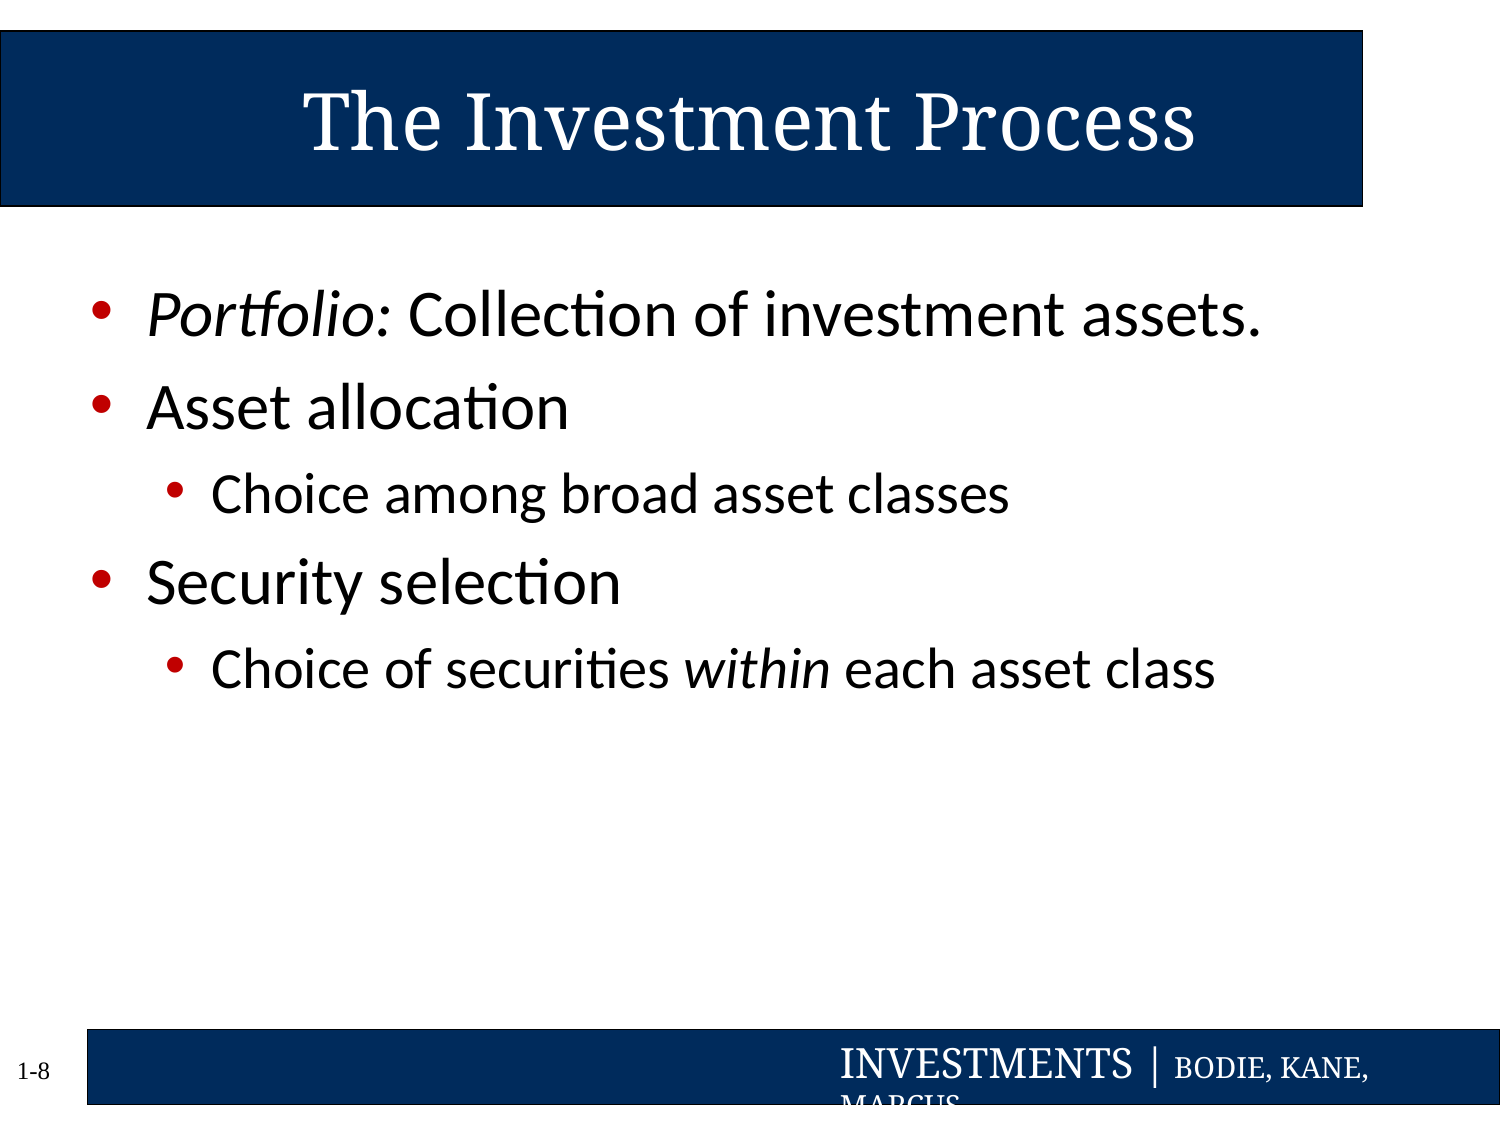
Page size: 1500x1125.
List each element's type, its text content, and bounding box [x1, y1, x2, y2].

list Portfolio: Collection of investment assets. Asset allocation Choice among broad asset classes Security selection Choice of securities within each asset class [74, 262, 1426, 1006]
title The Investment Process [74, 24, 1426, 213]
